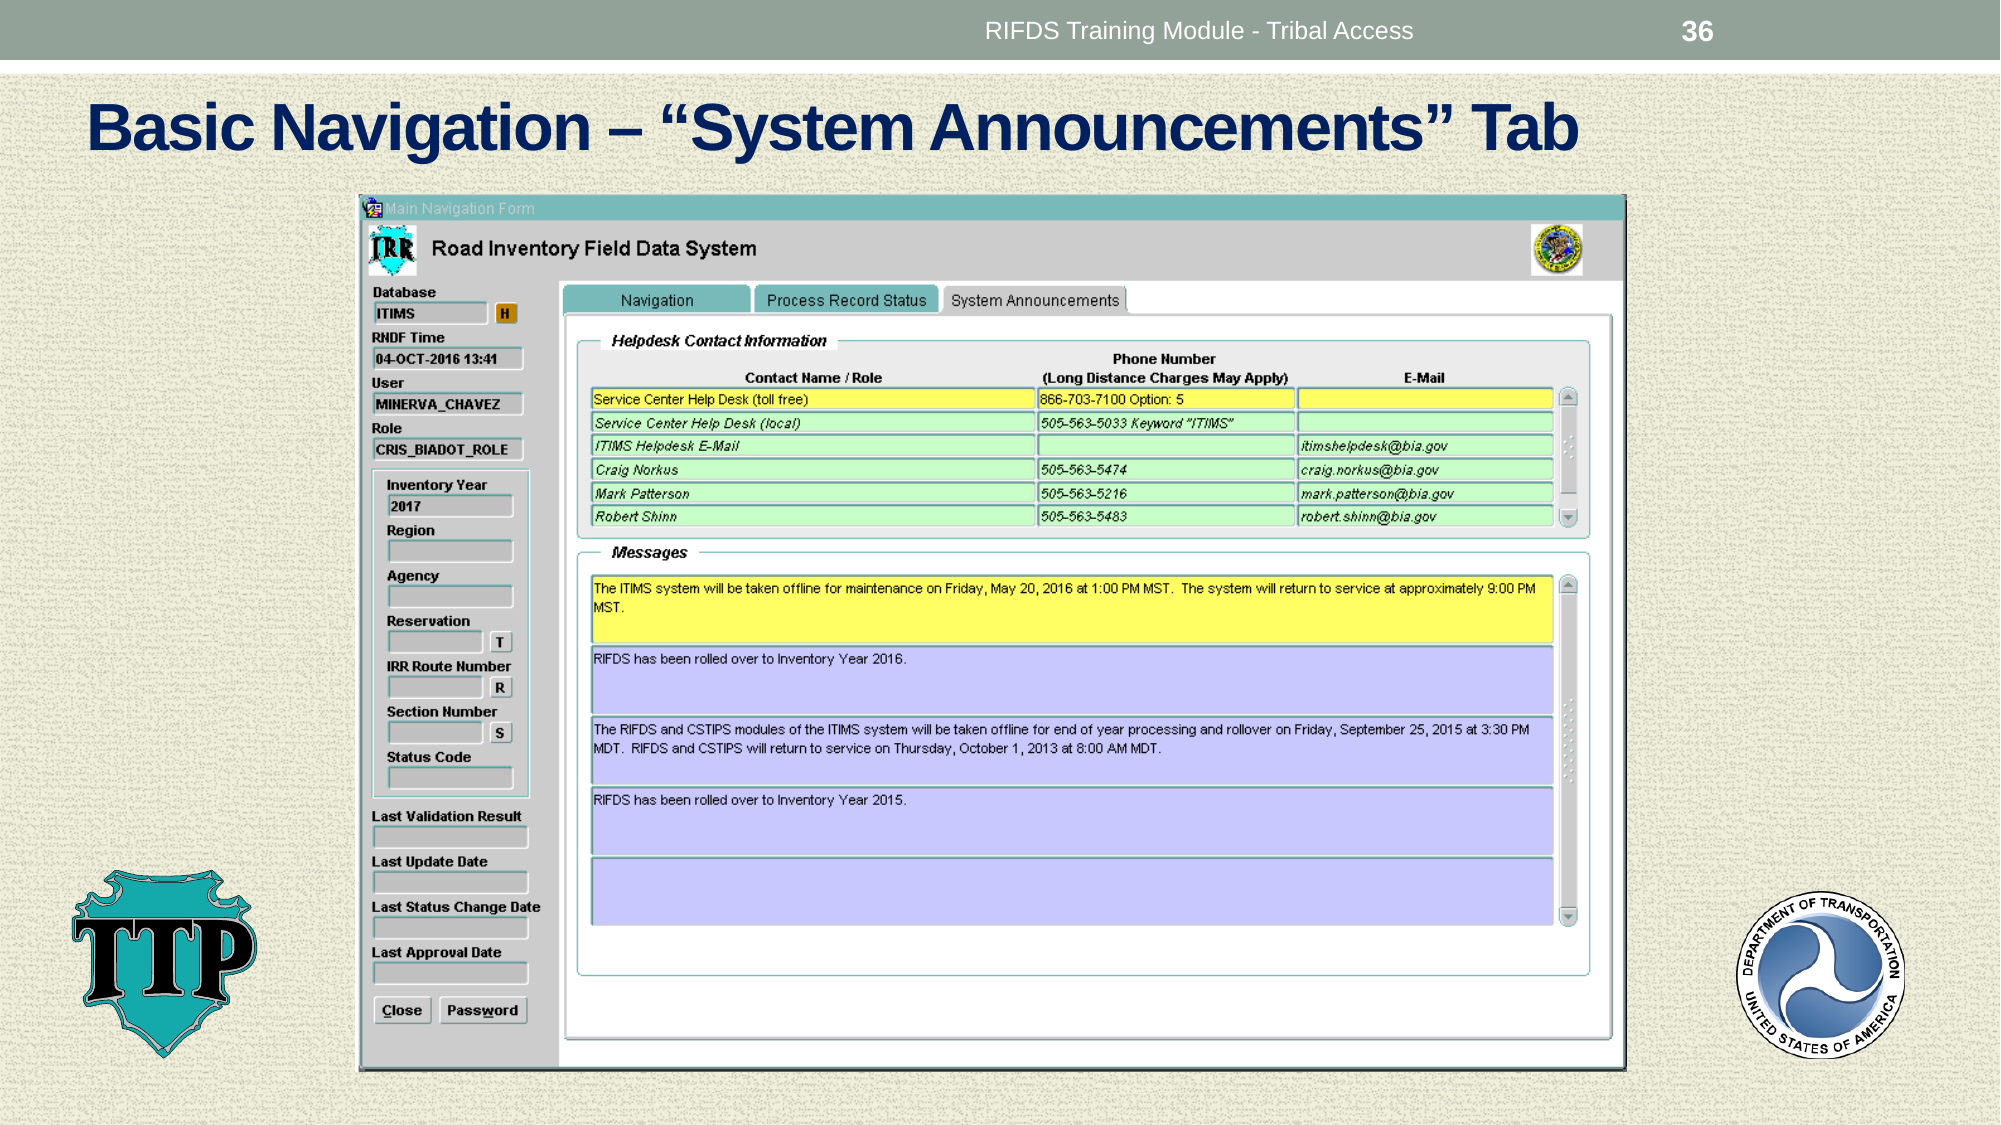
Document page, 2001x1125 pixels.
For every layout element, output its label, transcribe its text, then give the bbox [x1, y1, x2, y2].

slide_number 36 [1666, 3, 1900, 57]
picture [1736, 890, 1905, 1060]
picture [355, 193, 1627, 1072]
picture [71, 869, 258, 1060]
footer RIFDS Training Module - Tribal Access [750, 3, 1650, 57]
title Basic Navigation – “System Announcements” Tab [71, 45, 1737, 203]
